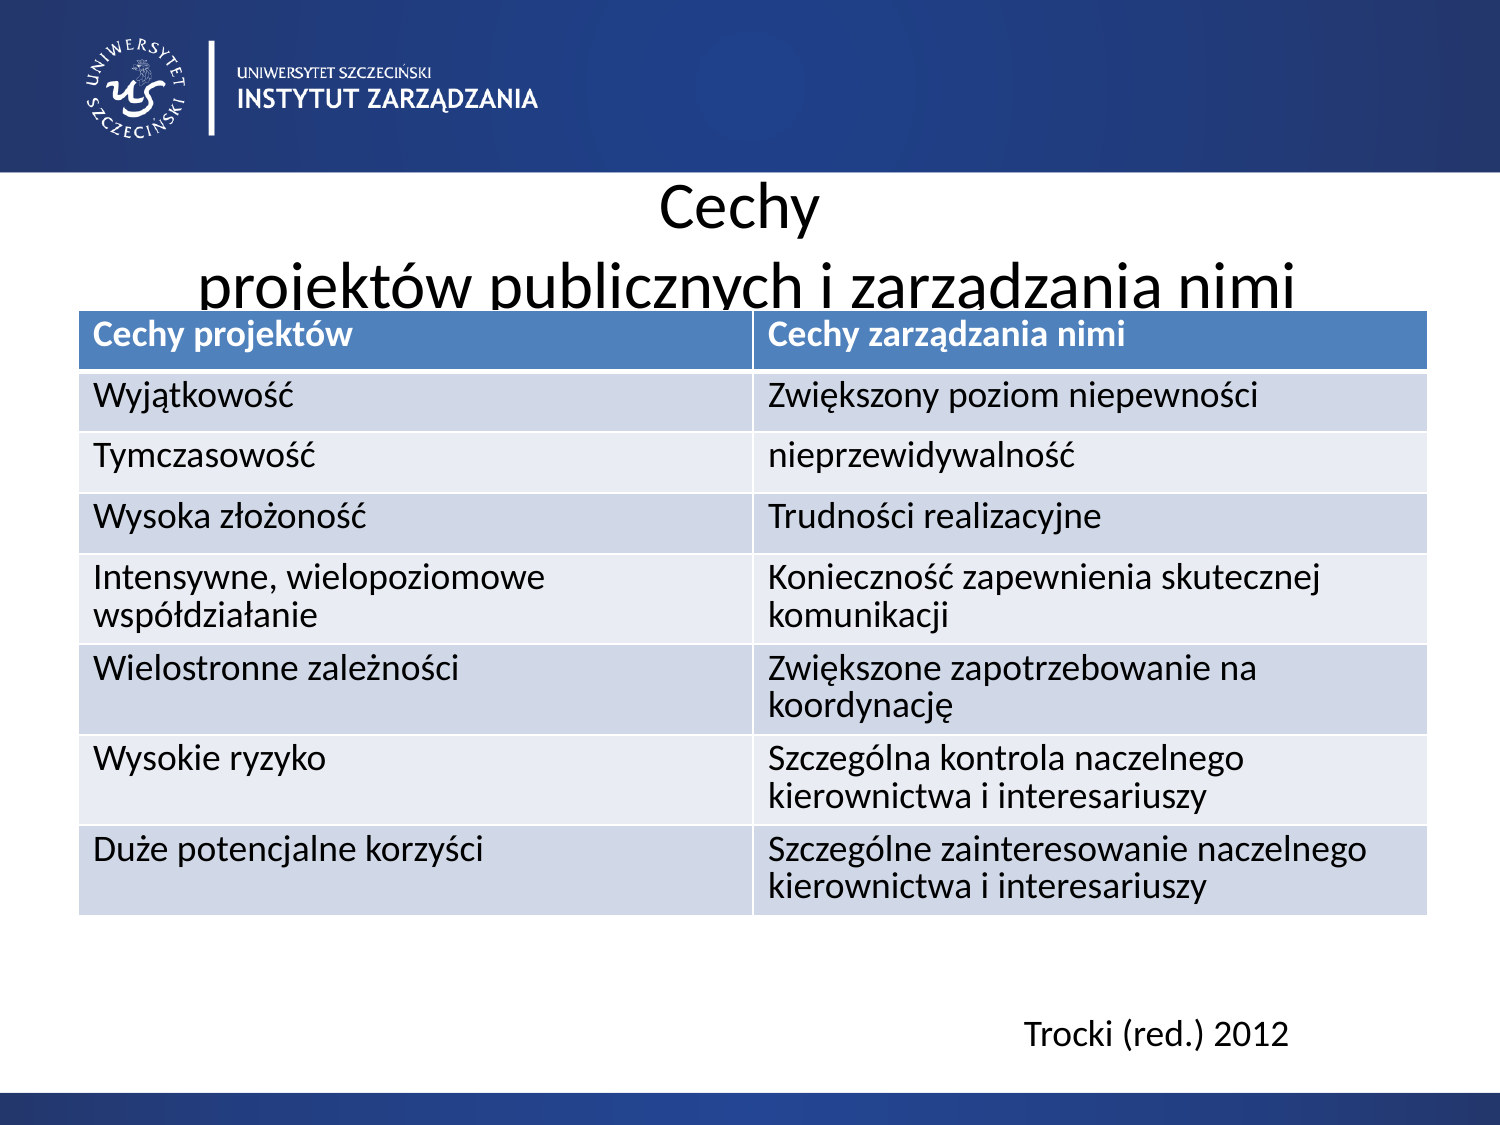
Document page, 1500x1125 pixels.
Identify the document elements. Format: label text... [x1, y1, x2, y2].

table_header Cechy zarządzania nimi [754, 311, 1427, 369]
table_cell Konieczność zapewnienia skutecznej komunikacji [754, 555, 1427, 643]
table_cell Zwiększone zapotrzebowanie na koordynację [754, 645, 1427, 734]
table_cell Szczególna kontrola naczelnego kierownictwa i interesariuszy [754, 736, 1427, 824]
title Cechy projektów publicznych i zarządzania nimi [72, 172, 1423, 311]
table_cell Wielostronne zależności [79, 645, 752, 734]
table_cell Szczególne zainteresowanie naczelnego kierownictwa i interesariuszy [754, 826, 1427, 915]
table_cell Wysoka złożoność [79, 494, 752, 553]
table_cell Tymczasowość [79, 433, 752, 492]
table_cell Wyjątkowość [79, 374, 752, 431]
table_header Cechy projektów [79, 311, 752, 369]
table_cell nieprzewidywalność [754, 433, 1427, 492]
table_cell Wysokie ryzyko [79, 736, 752, 824]
table_cell Trudności realizacyjne [754, 494, 1427, 553]
table_cell Intensywne, wielopoziomowe współdziałanie [79, 555, 752, 643]
table_cell Duże potencjalne korzyści [79, 826, 752, 915]
picture [0, 0, 1500, 1125]
table_cell Zwiększony poziom niepewności [754, 374, 1427, 431]
text_box Trocki (red.) 2012 [893, 999, 1420, 1076]
